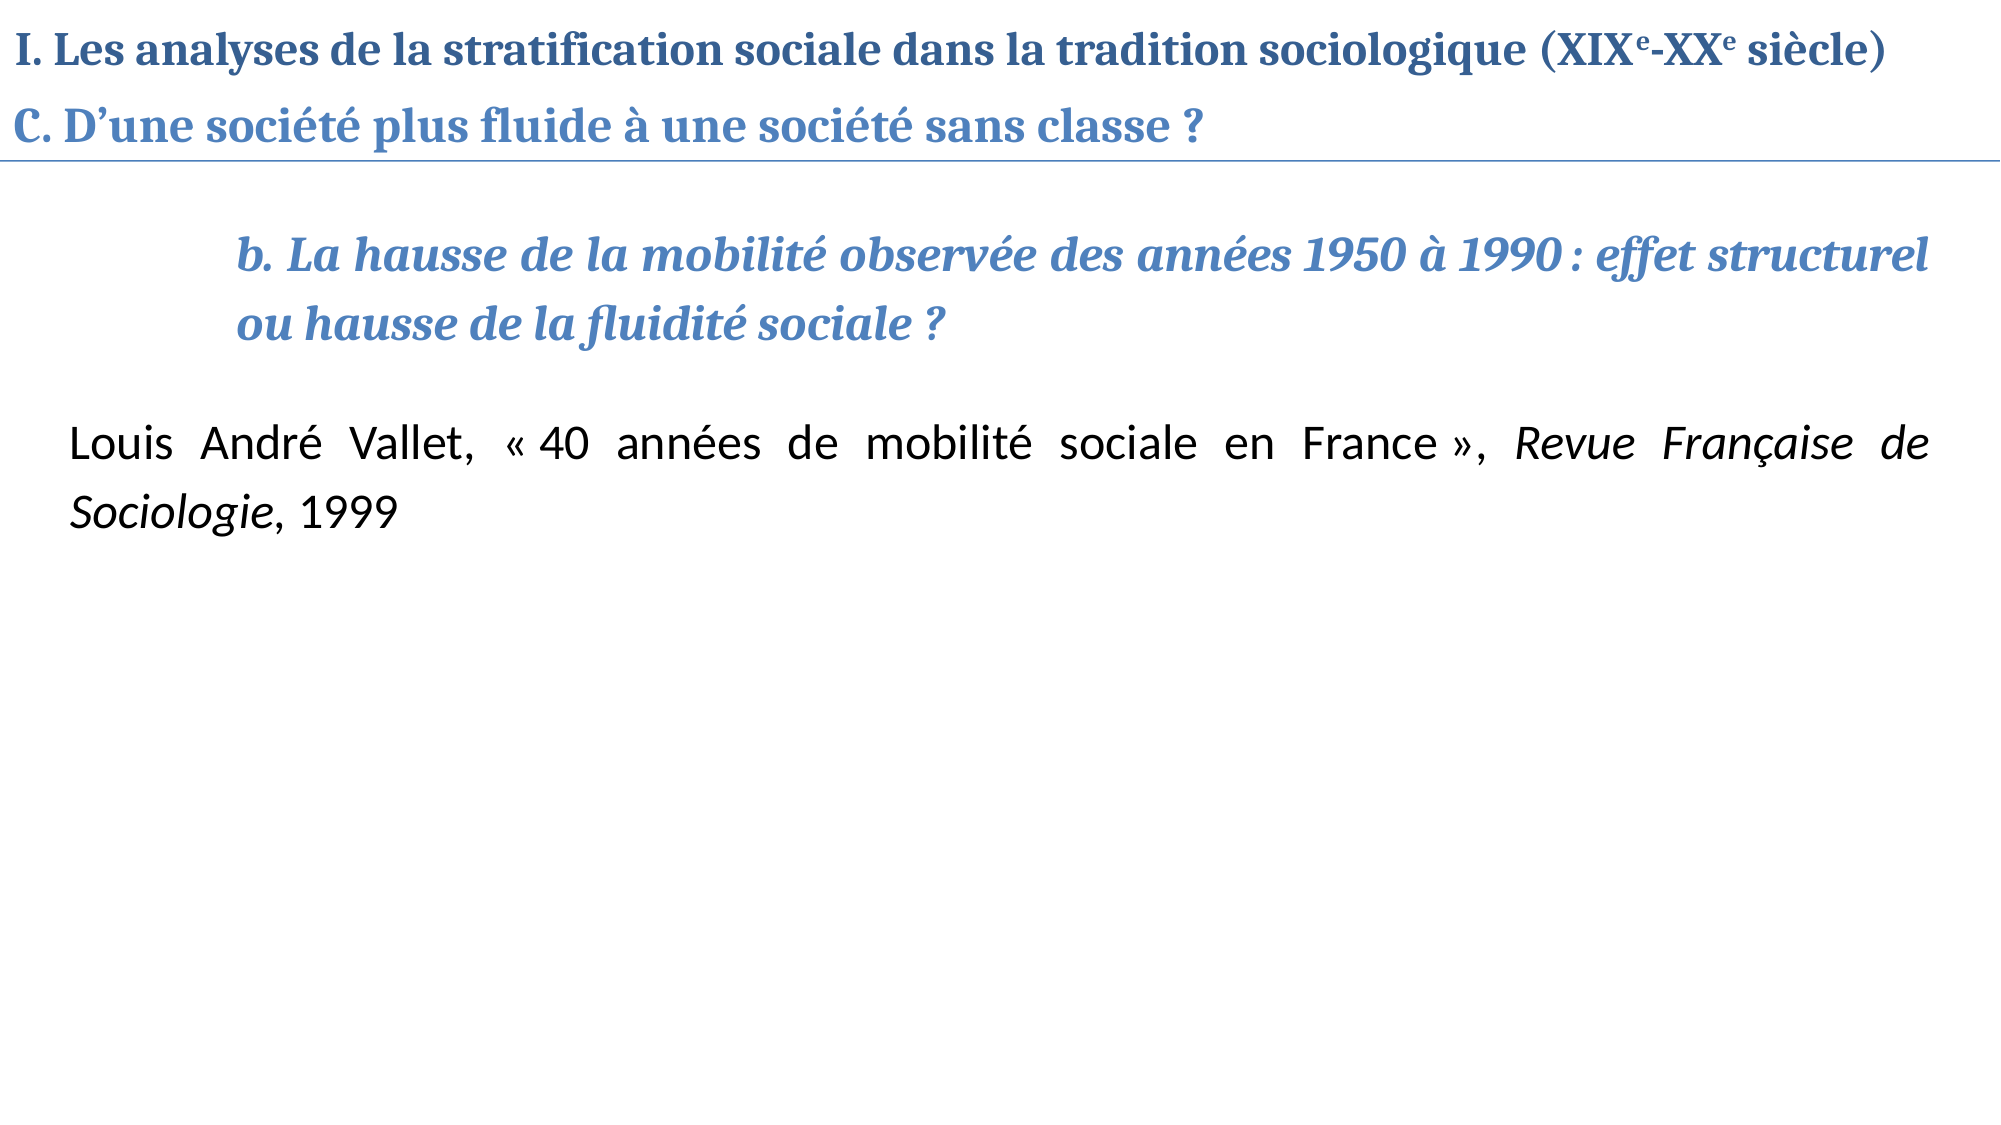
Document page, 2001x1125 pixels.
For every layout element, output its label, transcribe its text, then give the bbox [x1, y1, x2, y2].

text_box C. D’une société plus fluide à une société sans classe ? [0, 76, 1945, 160]
text_box I. Les analyses de la stratification sociale dans la tradition sociologique (XIXe-XXe siècle) [0, 1, 2000, 82]
text_box Louis André Vallet, « 40 années de mobilité sociale en France », Revue Française de Sociologie, 1999 [54, 393, 1945, 547]
text_box b. La hausse de la mobilité observée des années 1950 à 1990 : effet structurel ou hausse de la fluidité sociale ? [0, 205, 1945, 358]
